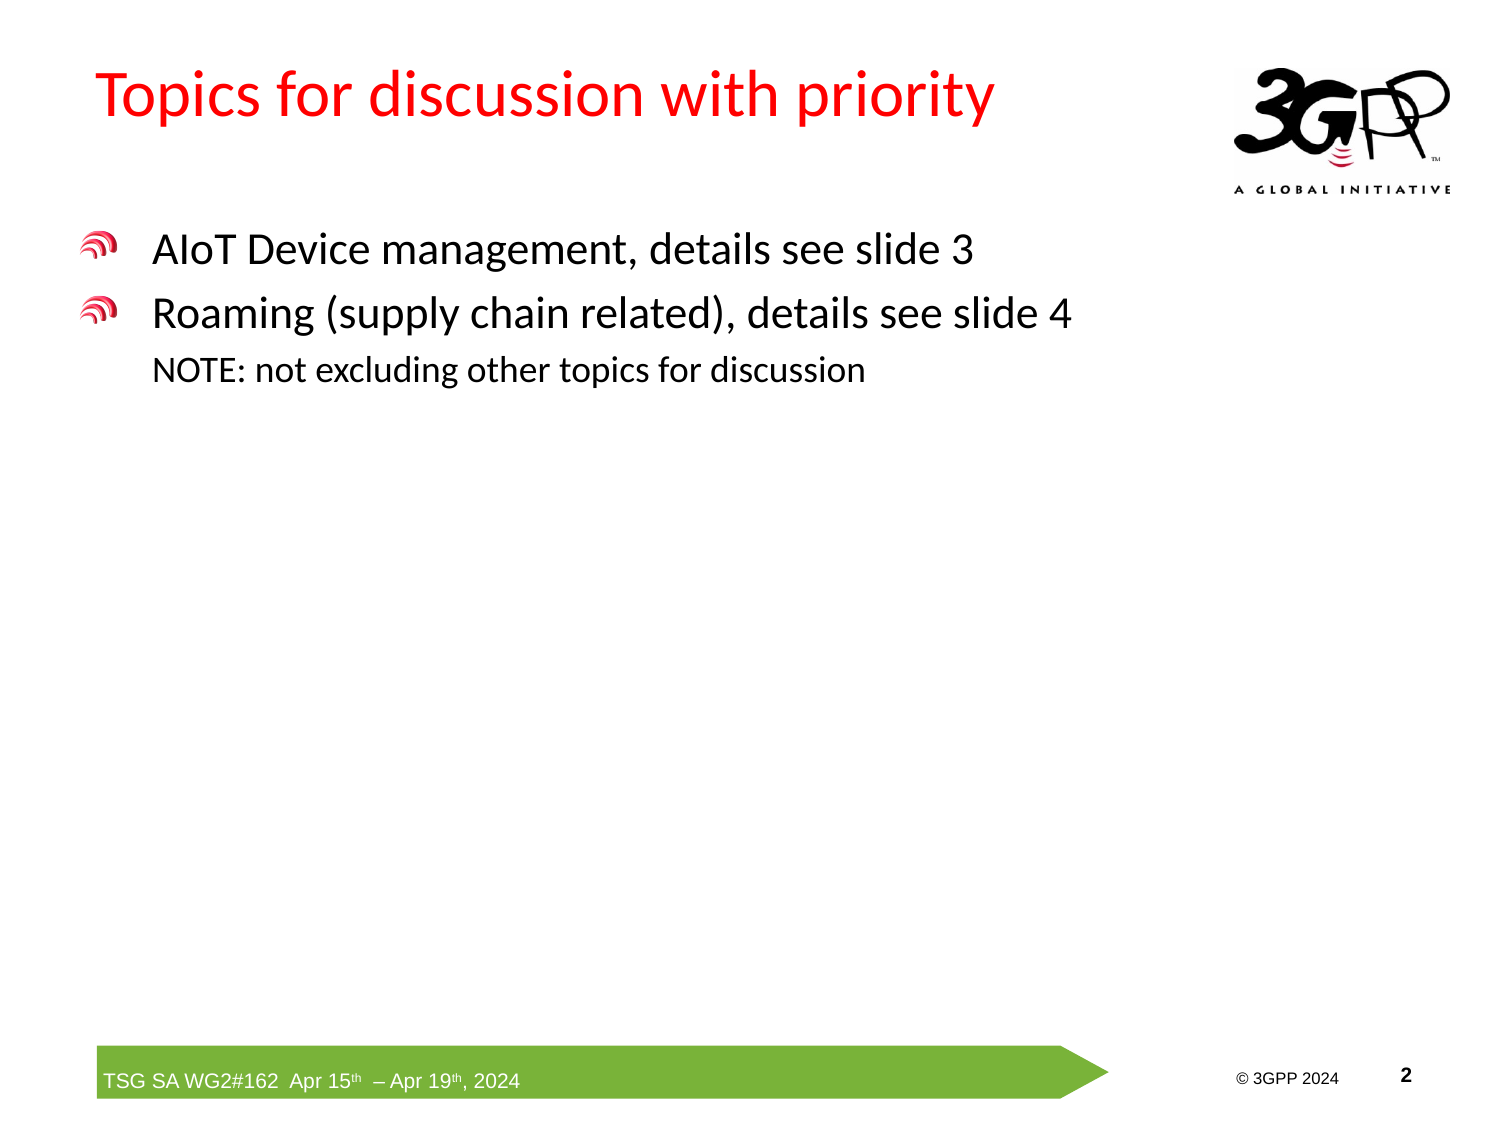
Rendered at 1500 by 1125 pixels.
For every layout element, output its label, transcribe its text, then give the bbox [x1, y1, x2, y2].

list AIoT Device management, details see slide 3 Roaming (supply chain related), details see slide 4 NOTE: not excluding other topics for discussion [62, 211, 1438, 431]
picture [77, 294, 110, 327]
picture [77, 229, 110, 262]
title Topics for discussion with priority [80, 37, 1201, 143]
picture [1234, 68, 1450, 194]
